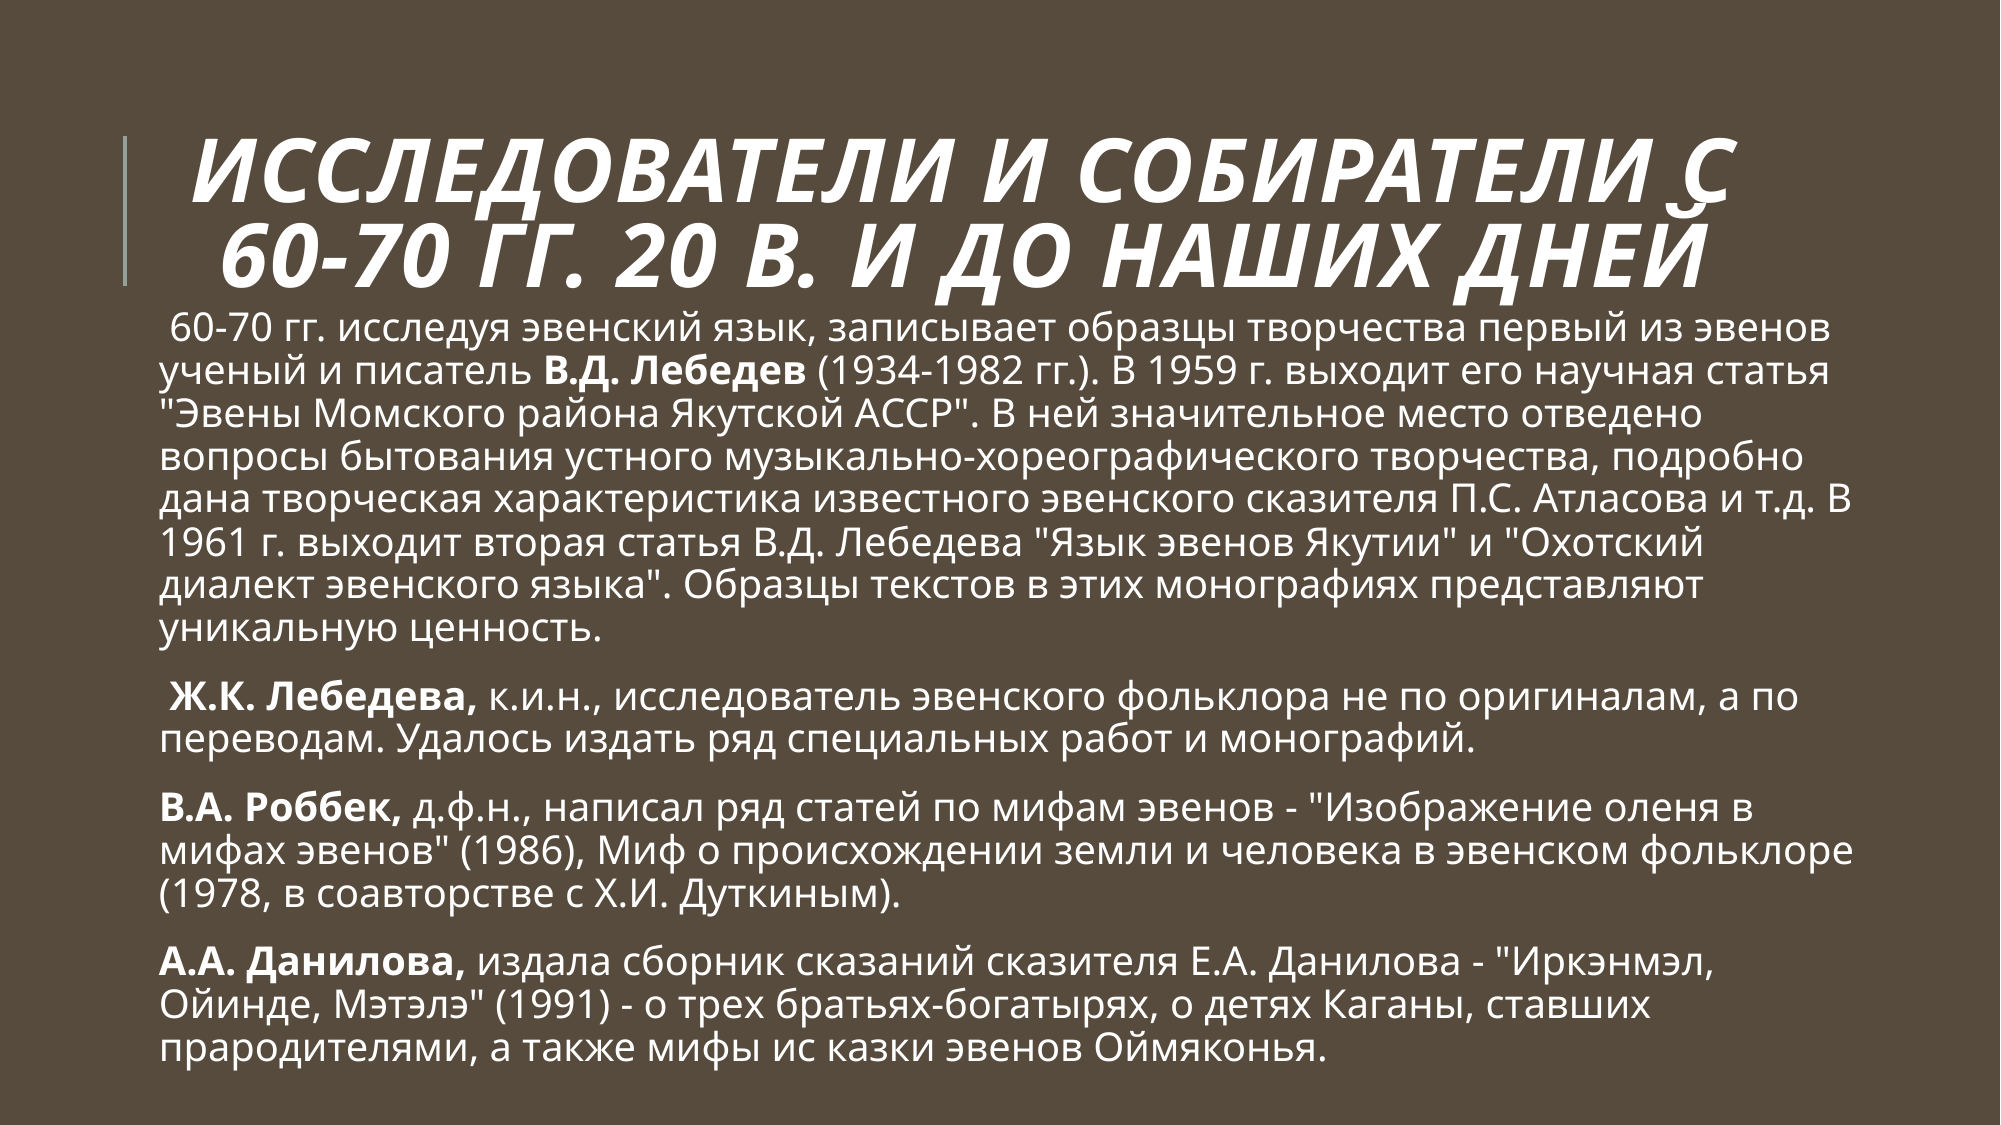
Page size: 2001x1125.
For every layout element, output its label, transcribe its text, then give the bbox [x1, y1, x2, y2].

title Исследователи и собиратели с 60-70 гг. 20 в. и до наших дней [168, 96, 1763, 299]
list 60-70 гг. исследуя эвенский язык, записывает образцы творчества первый из эвенов ученый и писатель В.Д. Лебедев (1934-1982 гг.). В 1959 г. выходит его научная статья "Эвены Момского района Якутской АССР". В ней значительное место отведено вопросы бытования устного музыкально-хореографического творчества, подробно дана творческая характеристика известного эвенского сказителя П.С. Атласова и т.д. В 1961 г. выходит вторая статья В.Д. Лебедева "Язык эвенов Якутии" и "Охотский диалект эвенского языка". Образцы текстов в этих монографиях представляют уникальную ценность. Ж.К. Лебедева, к.и.н., исследователь эвенского фольклора не по оригиналам, а по переводам. Удалось издать ряд специальных работ и монографий. В.А. Роббек, д.ф.н., написал ряд статей по мифам эвенов - "Изображение оленя в мифах эвенов" (1986), Миф о происхождении земли и человека в эвенском фольклоре (1978, в соавторстве с Х.И. Дуткиным). А.А. Данилова, издала сборник сказаний сказителя Е.А. Данилова - "Иркэнмэл, Ойинде, Мэтэлэ" (1991) - о трех братьях-богатырях, о детях Каганы, ставших прародителями, а также мифы ис казки эвенов Оймяконья. [137, 299, 1863, 1093]
